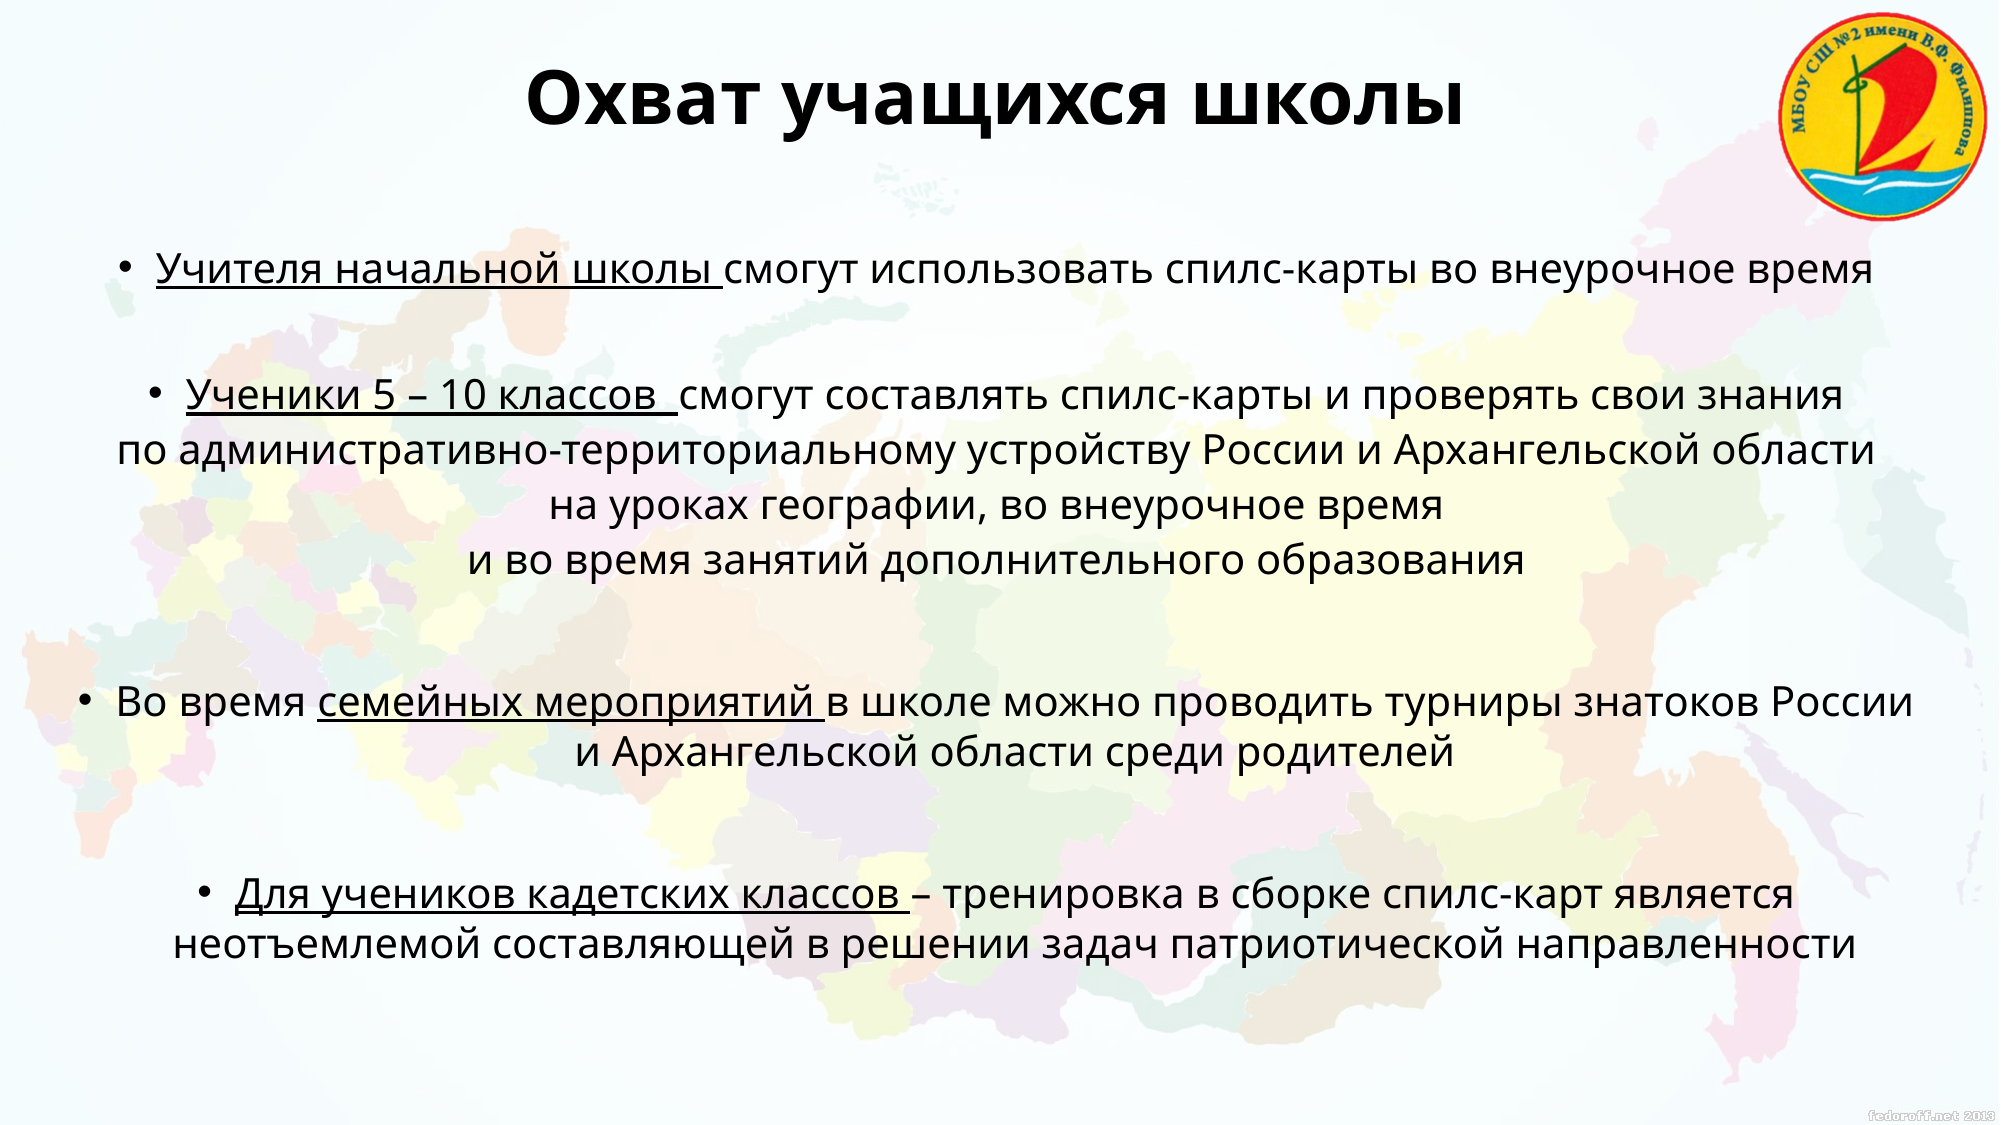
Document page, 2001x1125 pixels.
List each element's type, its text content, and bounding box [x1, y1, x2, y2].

picture [1766, 0, 2000, 233]
list Охват учащихся школы Учителя начальной школы смогут использовать спилс-карты во внеурочное время Ученики 5 – 10 классов смогут составлять спилс-карты и проверять свои знания по административно-территориальному устройству России и Архангельской области на уроках географии, во внеурочное время и во время занятий дополнительного образования Во время семейных мероприятий в школе можно проводить турниры знатоков России и Архангельской области среди родителей Для учеников кадетских классов – тренировка в сборке спилс-карт является неотъемлемой составляющей в решении задач патриотической направленности [57, 42, 1936, 1040]
